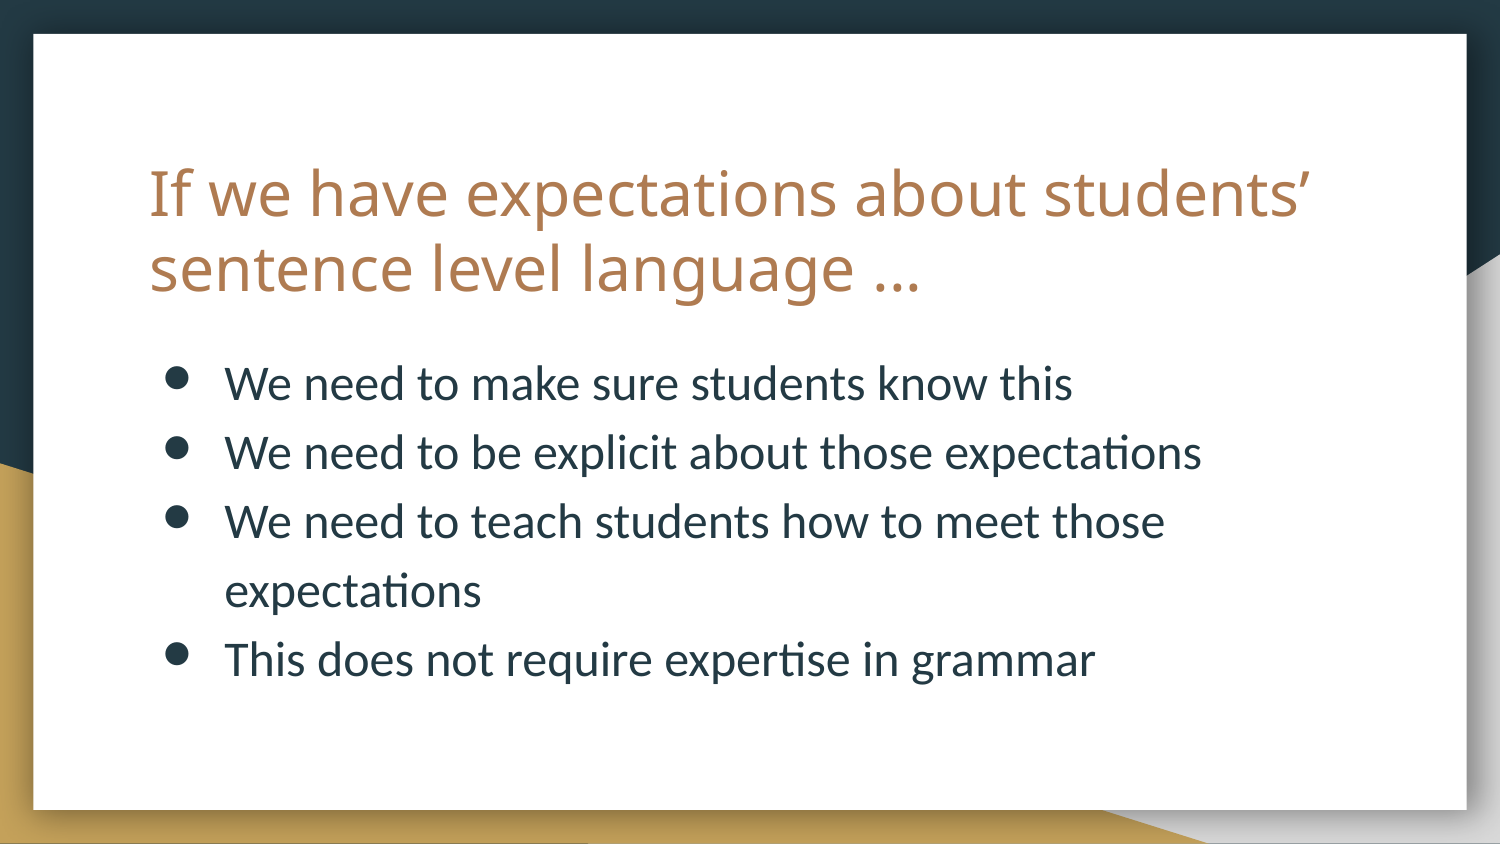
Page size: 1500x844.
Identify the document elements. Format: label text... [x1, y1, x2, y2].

title If we have expectations about students’ sentence level language ... [134, 138, 1366, 316]
list We need to make sure students know this We need to be explicit about those expectations We need to teach students how to meet those expectations This does not require expertise in grammar [134, 326, 1366, 729]
